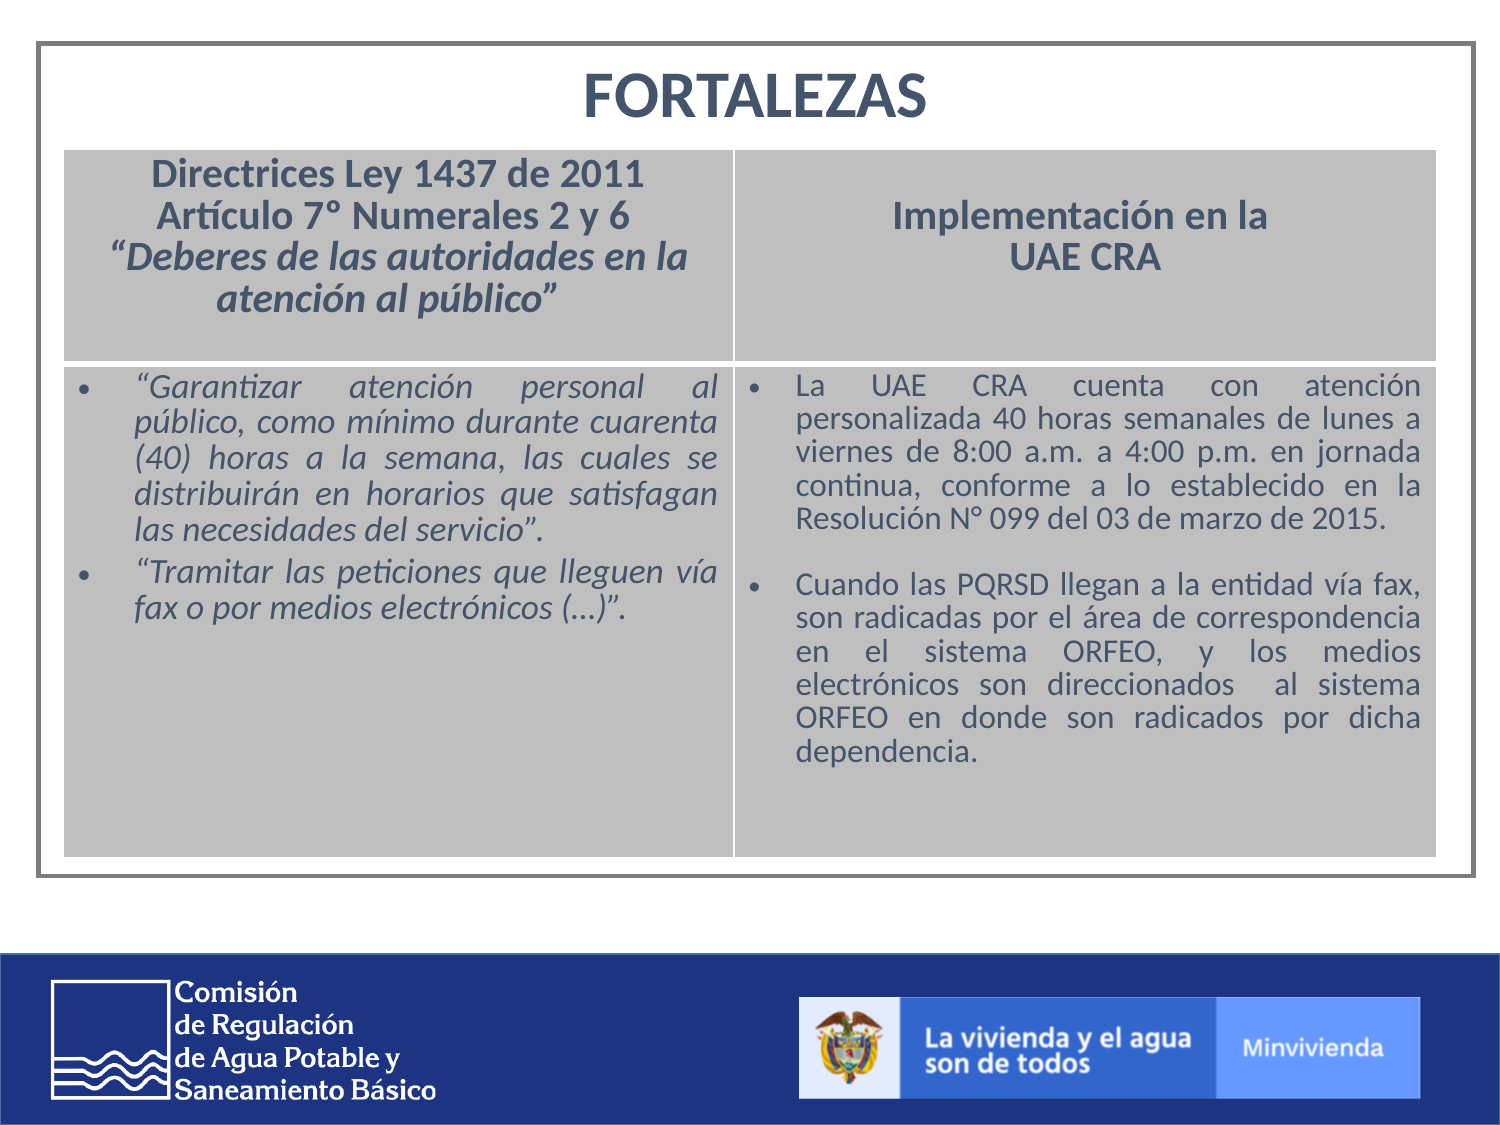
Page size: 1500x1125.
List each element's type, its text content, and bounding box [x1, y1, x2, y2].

picture [50, 979, 436, 1100]
table_header Implementación en la UAE CRA [735, 150, 1436, 361]
table_cell La UAE CRA cuenta con atención personalizada 40 horas semanales de lunes a viernes de 8:00 a.m. a 4:00 p.m. en jornada continua, conforme a lo establecido en la Resolución N° 099 del 03 de marzo de 2015. Cuando las PQRSD llegan a la entidad vía fax, son radicadas por el área de correspondencia en el sistema ORFEO, y los medios electrónicos son direccionados al sistema ORFEO en donde son radicados por dicha dependencia. [735, 367, 1436, 857]
text_box FORTALEZAS [38, 43, 1475, 877]
picture [799, 997, 1421, 1100]
table_header Directrices Ley 1437 de 2011 Artículo 7º Numerales 2 y 6 “Deberes de las autoridades en la atención al público” [64, 150, 733, 361]
text_box [0, 953, 1500, 1125]
table_cell “Garantizar atención personal al público, como mínimo durante cuarenta (40) horas a la semana, las cuales se distribuirán en horarios que satisfagan las necesidades del servicio”. “Tramitar las peticiones que lleguen vía fax o por medios electrónicos (…)”. [64, 367, 733, 857]
